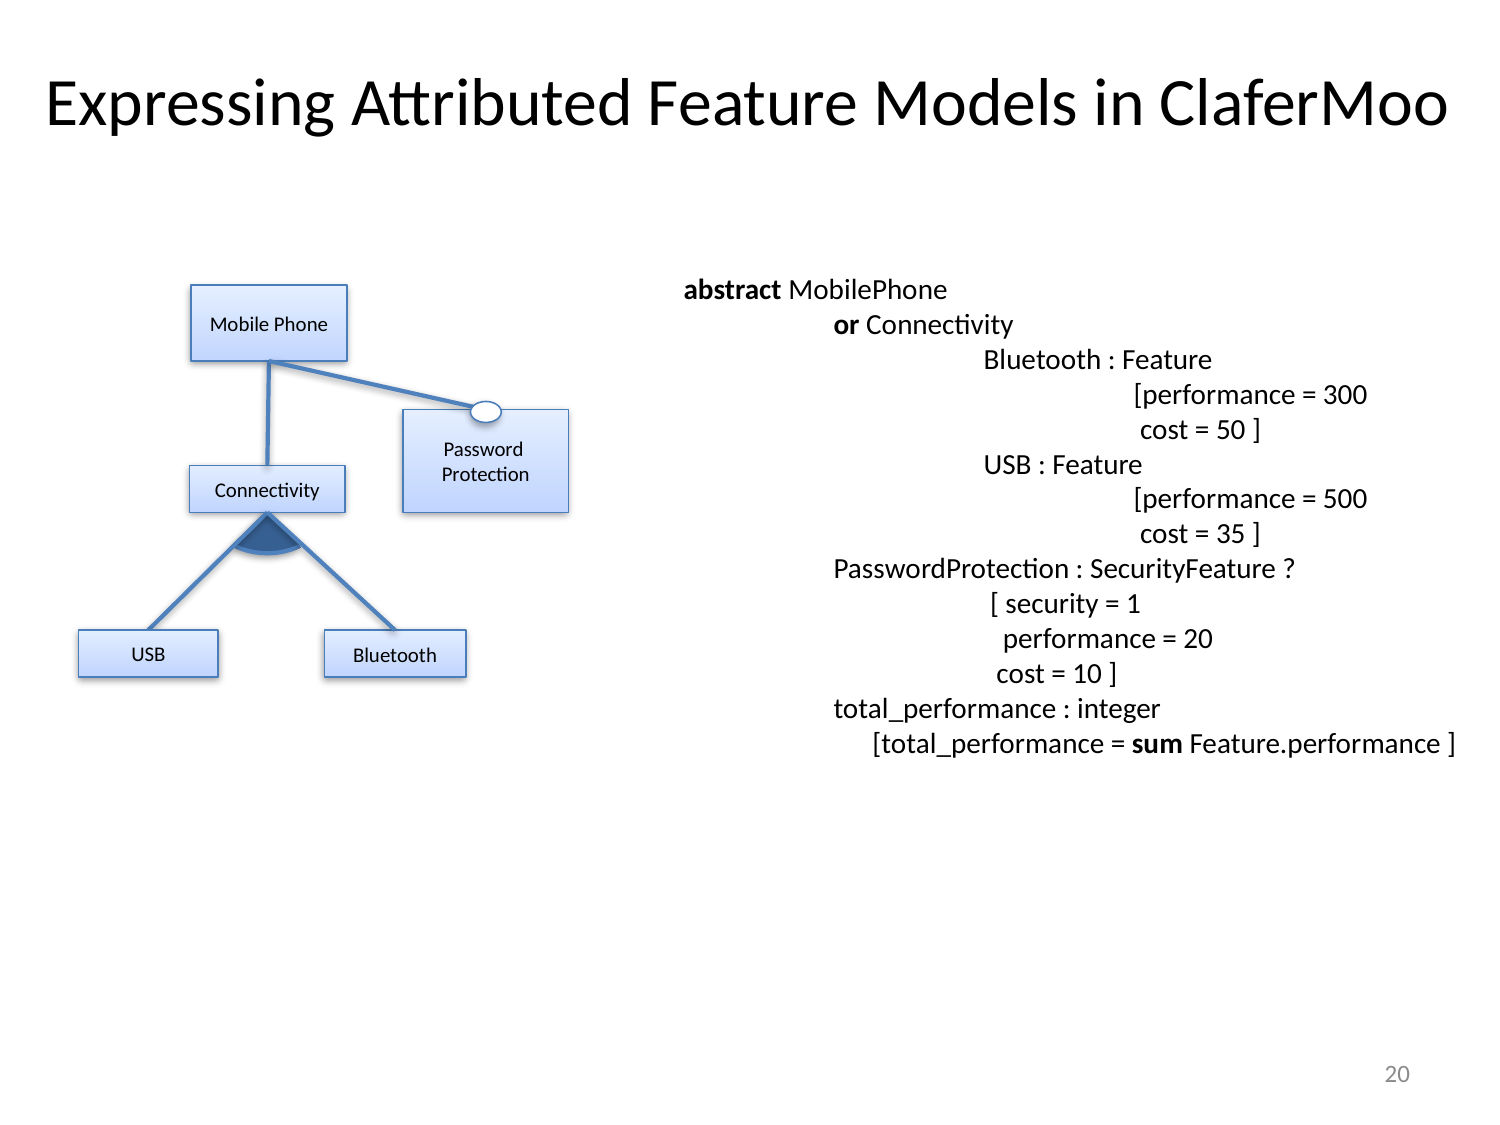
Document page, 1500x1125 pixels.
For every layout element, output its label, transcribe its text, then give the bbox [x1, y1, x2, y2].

title Expressing Attributed Feature Models in ClaferMoo [22, 45, 1473, 153]
slide_number 20 [1074, 1042, 1425, 1103]
text_box abstract MobilePhone or Connectivity Bluetooth : Feature [performance = 300 cost = 50 ] USB : Feature [performance = 500 cost = 35 ] PasswordProtection : SecurityFeature ? [ security = 1 performance = 20 cost = 10 ] total_performance : integer [total_performance = sum Feature.performance ] [668, 262, 1500, 872]
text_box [78, 284, 569, 678]
